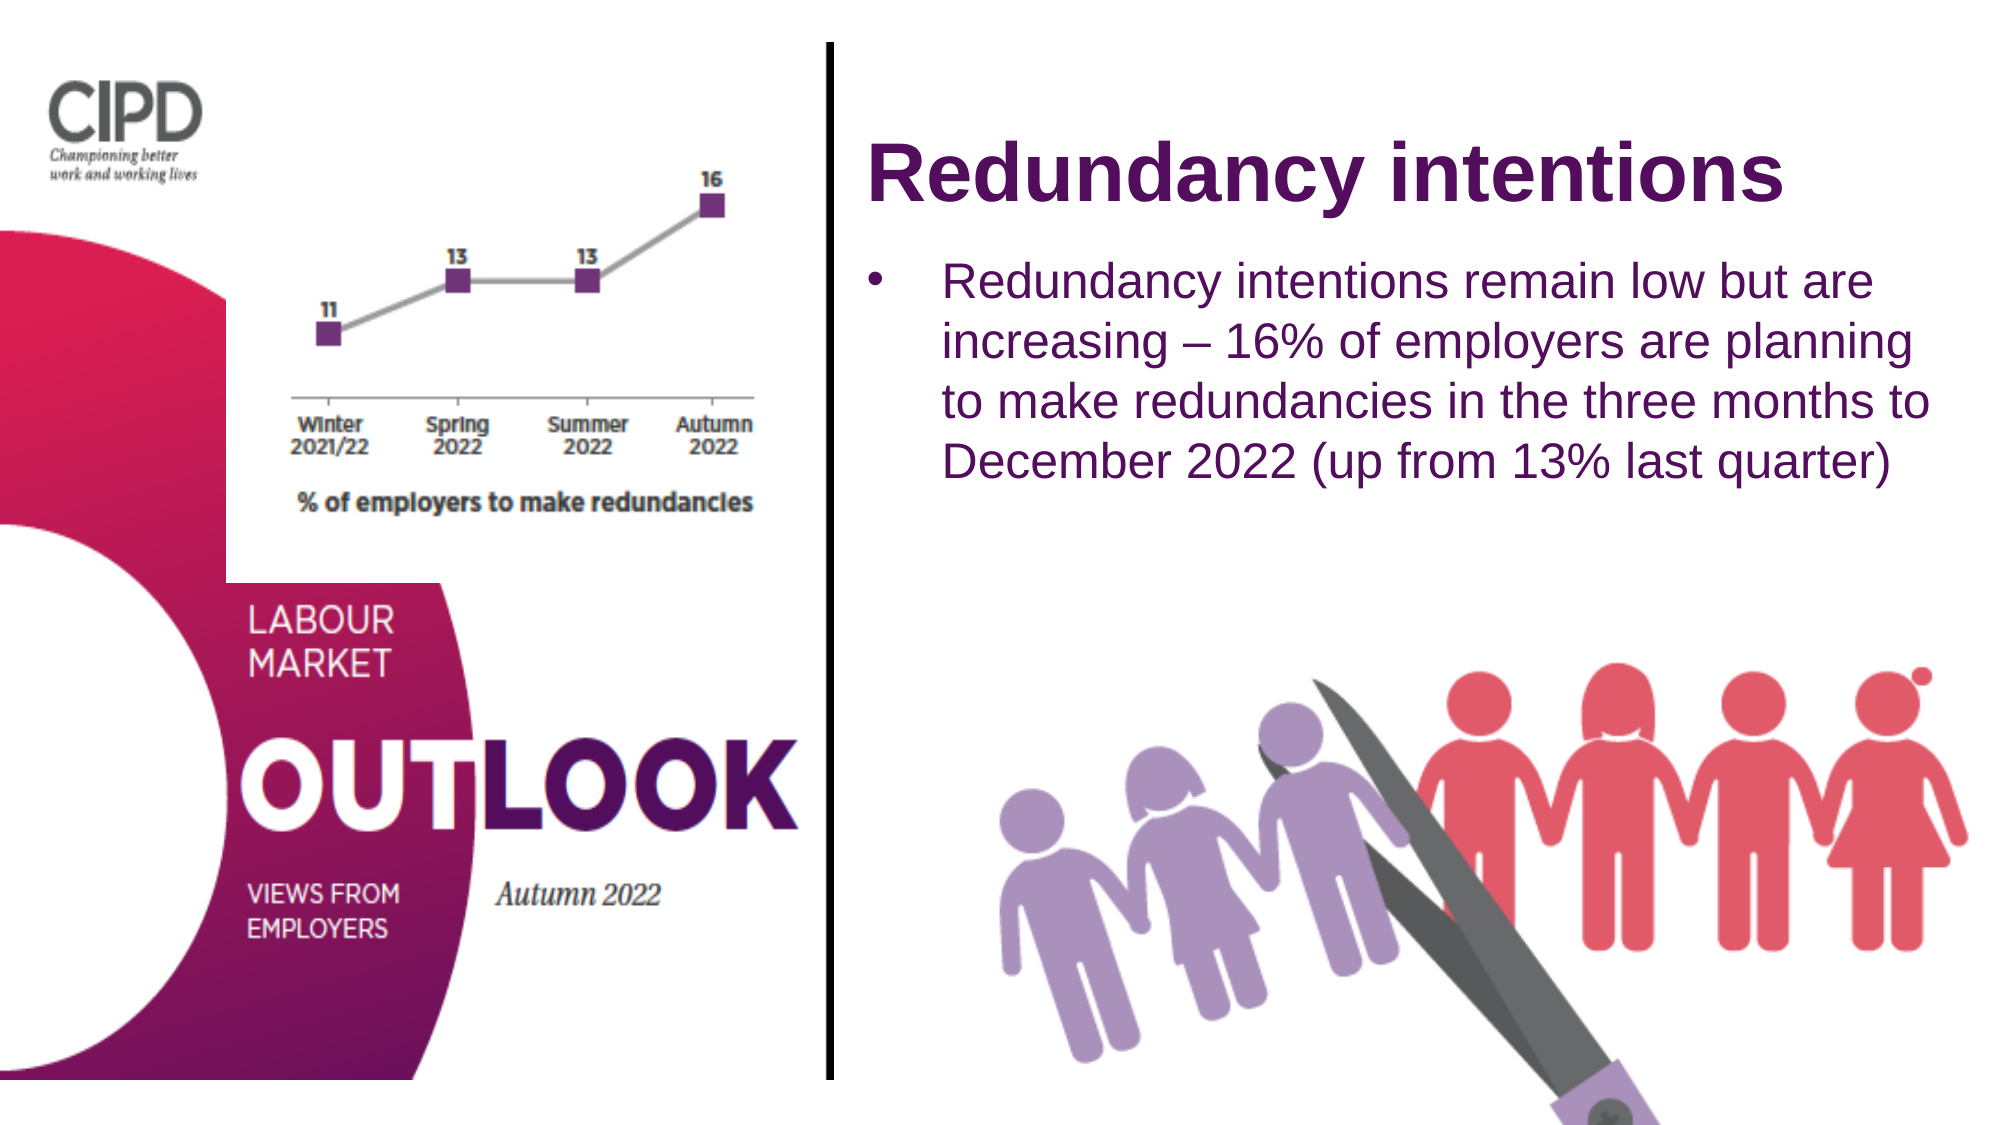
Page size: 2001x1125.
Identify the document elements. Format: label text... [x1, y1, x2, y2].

picture [0, 42, 2000, 1125]
text_box Redundancy intentions Redundancy intentions remain low but are increasing – 16% of employers are planning to make redundancies in the three months to December 2022 (up from 13% last quarter) [851, 111, 1963, 603]
